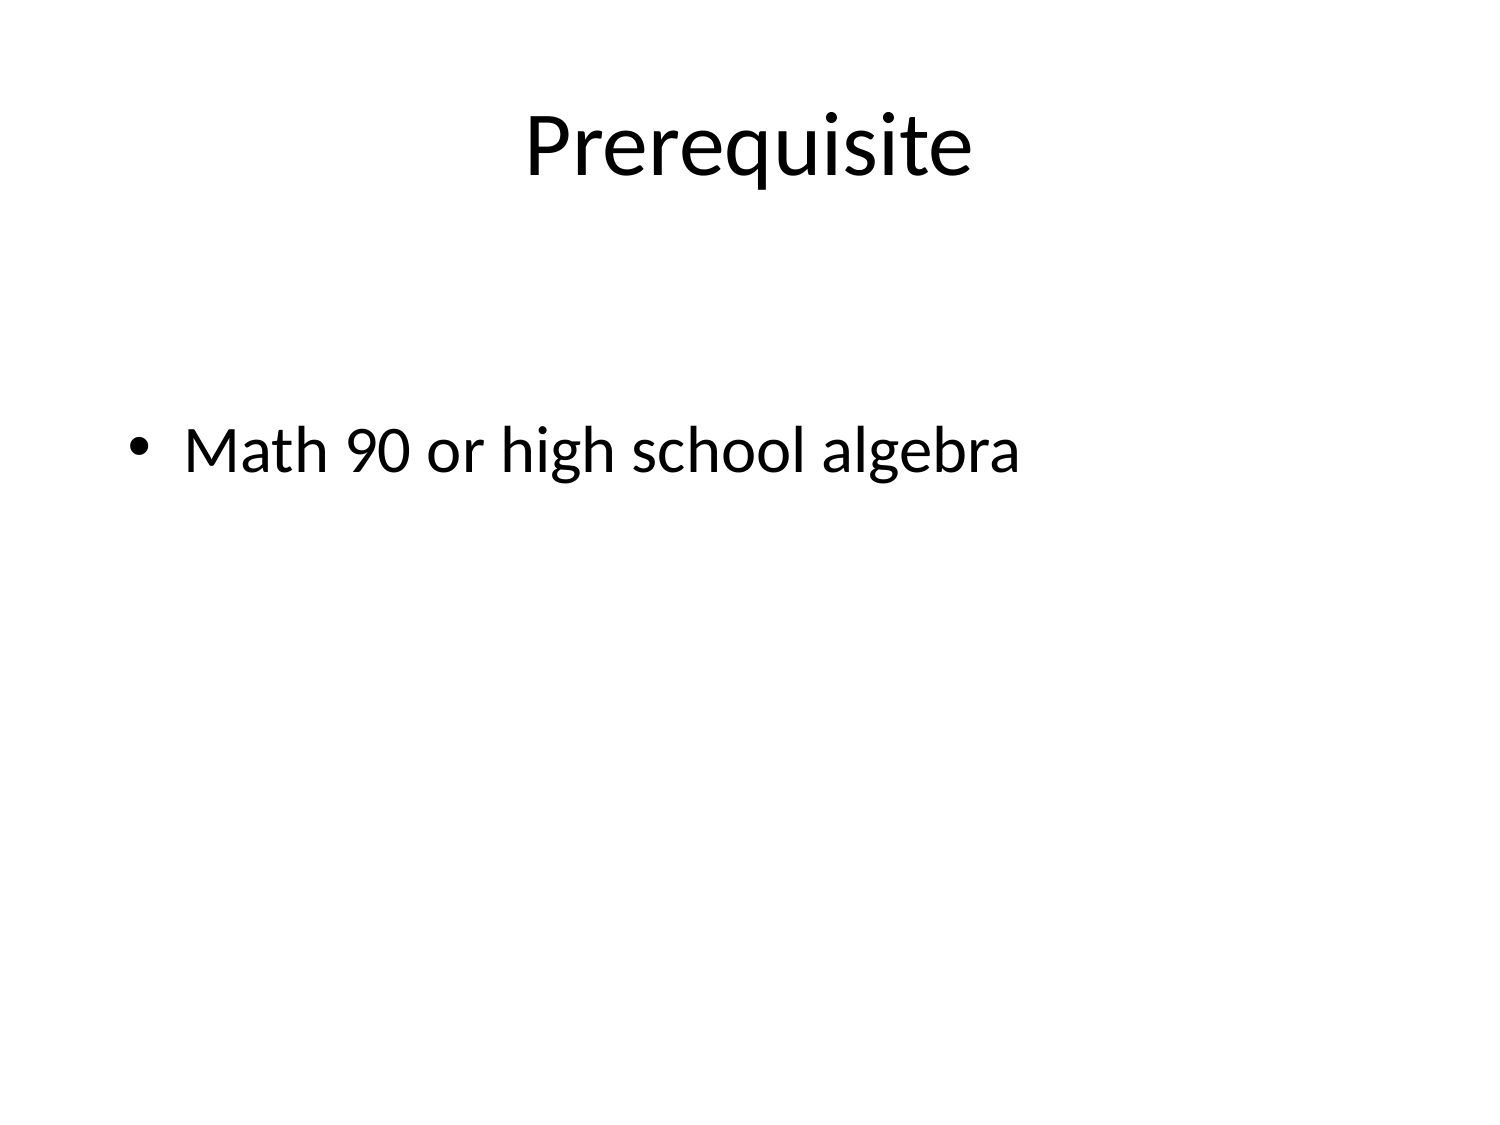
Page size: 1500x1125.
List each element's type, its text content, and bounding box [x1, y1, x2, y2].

list Math 90 or high school algebra [112, 324, 1388, 538]
title Prerequisite [75, 45, 1425, 233]
